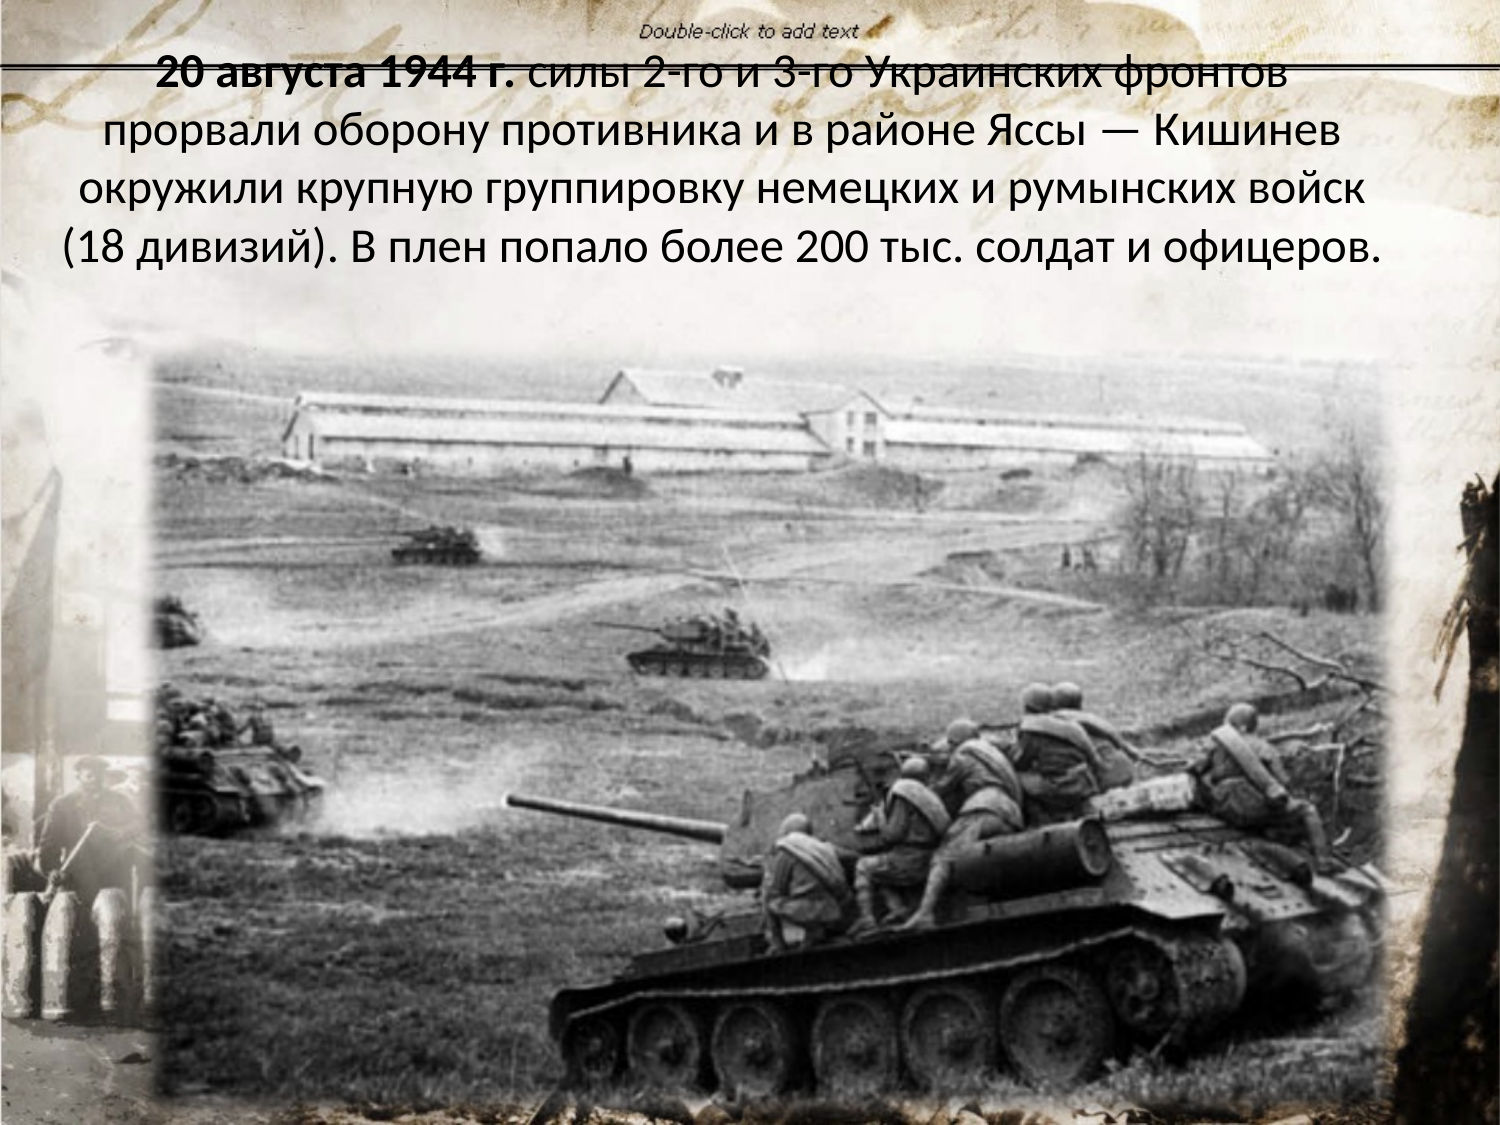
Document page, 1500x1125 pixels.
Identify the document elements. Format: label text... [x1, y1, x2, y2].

subtitle 20 августа 1944 г. силы 2-го и 3-го Украинских фронтов прорвали оборону противника и в районе Яссы — Кишинев окружили крупную группировку немецких и румынских войск (18 дивизий). В плен попало более 200 тыс. солдат и офицеров. [40, 30, 1403, 340]
picture [0, 0, 1500, 1125]
